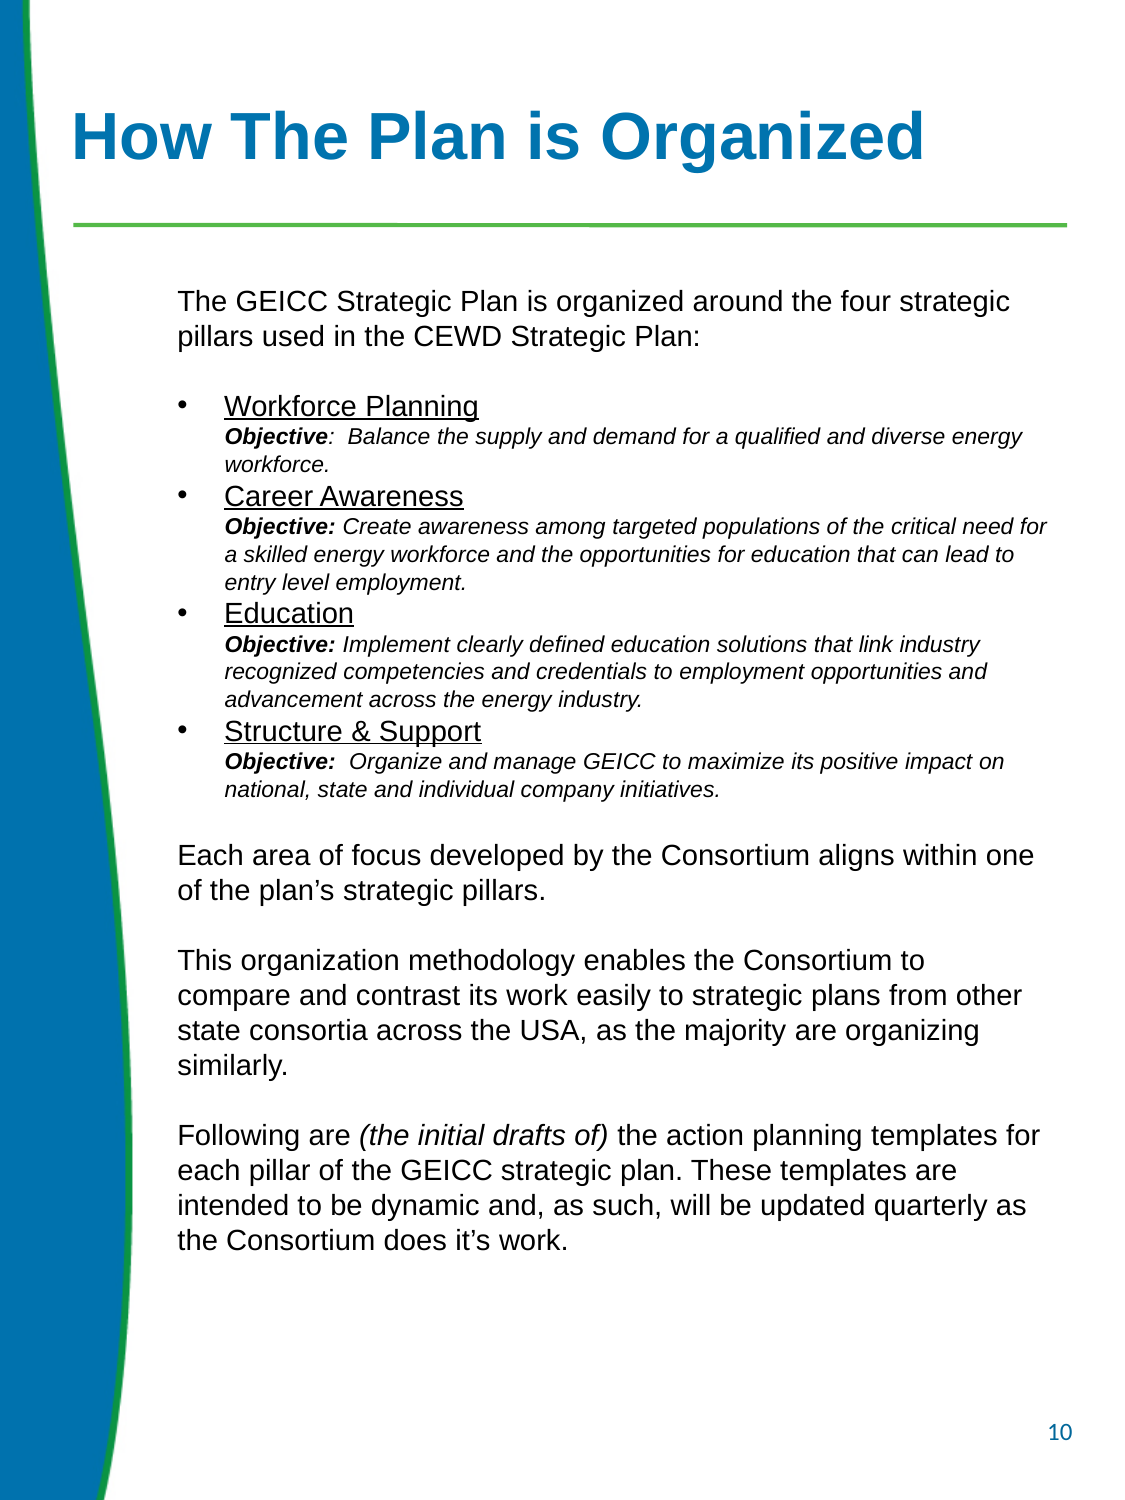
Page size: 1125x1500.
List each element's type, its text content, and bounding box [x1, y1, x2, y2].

slide_number 10 [1021, 1390, 1088, 1471]
title How The Plan is Organized [56, 0, 1125, 267]
text_box The GEICC Strategic Plan is organized around the four strategic pillars used in the CEWD Strategic Plan: Workforce Planning Objective: Balance the supply and demand for a qualified and diverse energy workforce. Career Awareness Objective: Create awareness among targeted populations of the critical need for a skilled energy workforce and the opportunities for education that can lead to entry level employment. Education Objective: Implement clearly defined education solutions that link industry recognized competencies and credentials to employment opportunities and advancement across the energy industry. Structure & Support Objective: Organize and manage GEICC to maximize its positive impact on national, state and individual company initiatives. Each area of focus developed by the Consortium aligns within one of the plan’s strategic pillars. This organization methodology enables the Consortium to compare and contrast its work easily to strategic plans from other state consortia across the USA, as the majority are organizing similarly. Following are (the initial drafts of) the action planning templates for each pillar of the GEICC strategic plan. These templates are intended to be dynamic and, as such, will be updated quarterly as the Consortium does it’s work. [162, 274, 1063, 1264]
picture [23, 0, 134, 1500]
